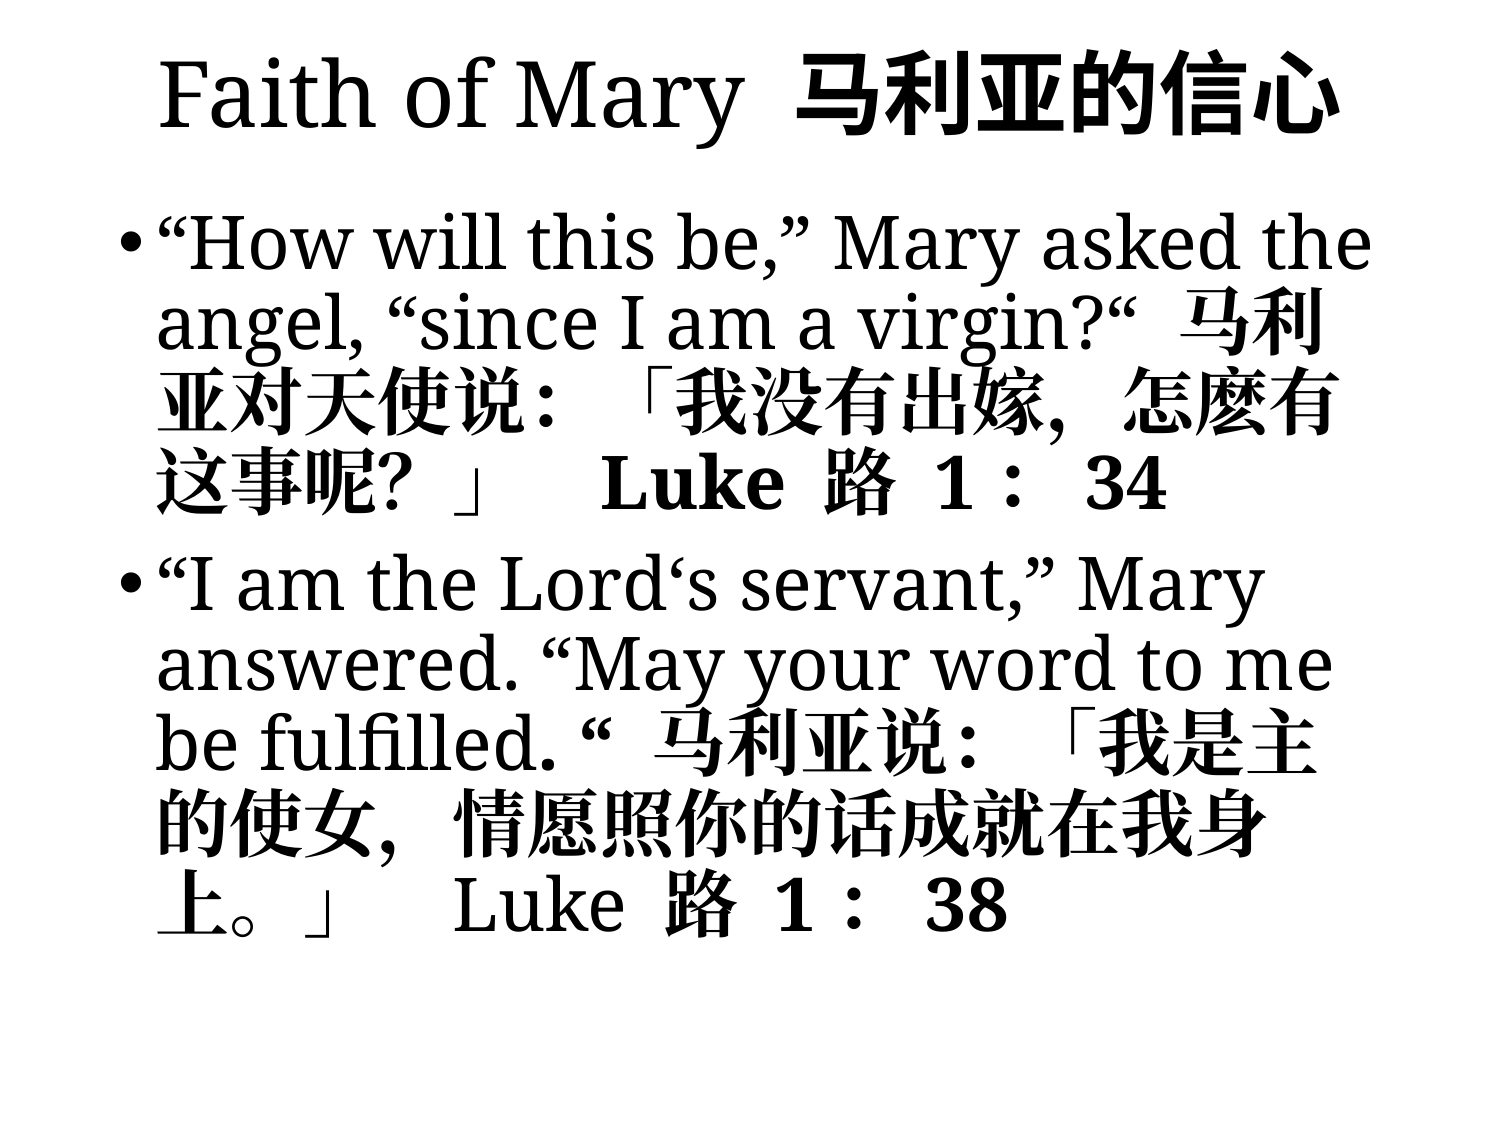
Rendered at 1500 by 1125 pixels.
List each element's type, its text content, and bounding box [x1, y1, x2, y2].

list “How will this be,” Mary asked the angel, “since I am a virgin?“ 马利亚对天使说：「我没有出嫁，怎麽有这事呢？」 Luke 路 1：34 “I am the Lord‘s servant,” Mary answered. “May your word to me be fulfilled. “ 马利亚说：「我是主的使女，情愿照你的话成就在我身上。」 Luke 路 1：38 [103, 197, 1397, 1014]
title Faith of Mary 马利亚的信心 [103, 21, 1397, 175]
